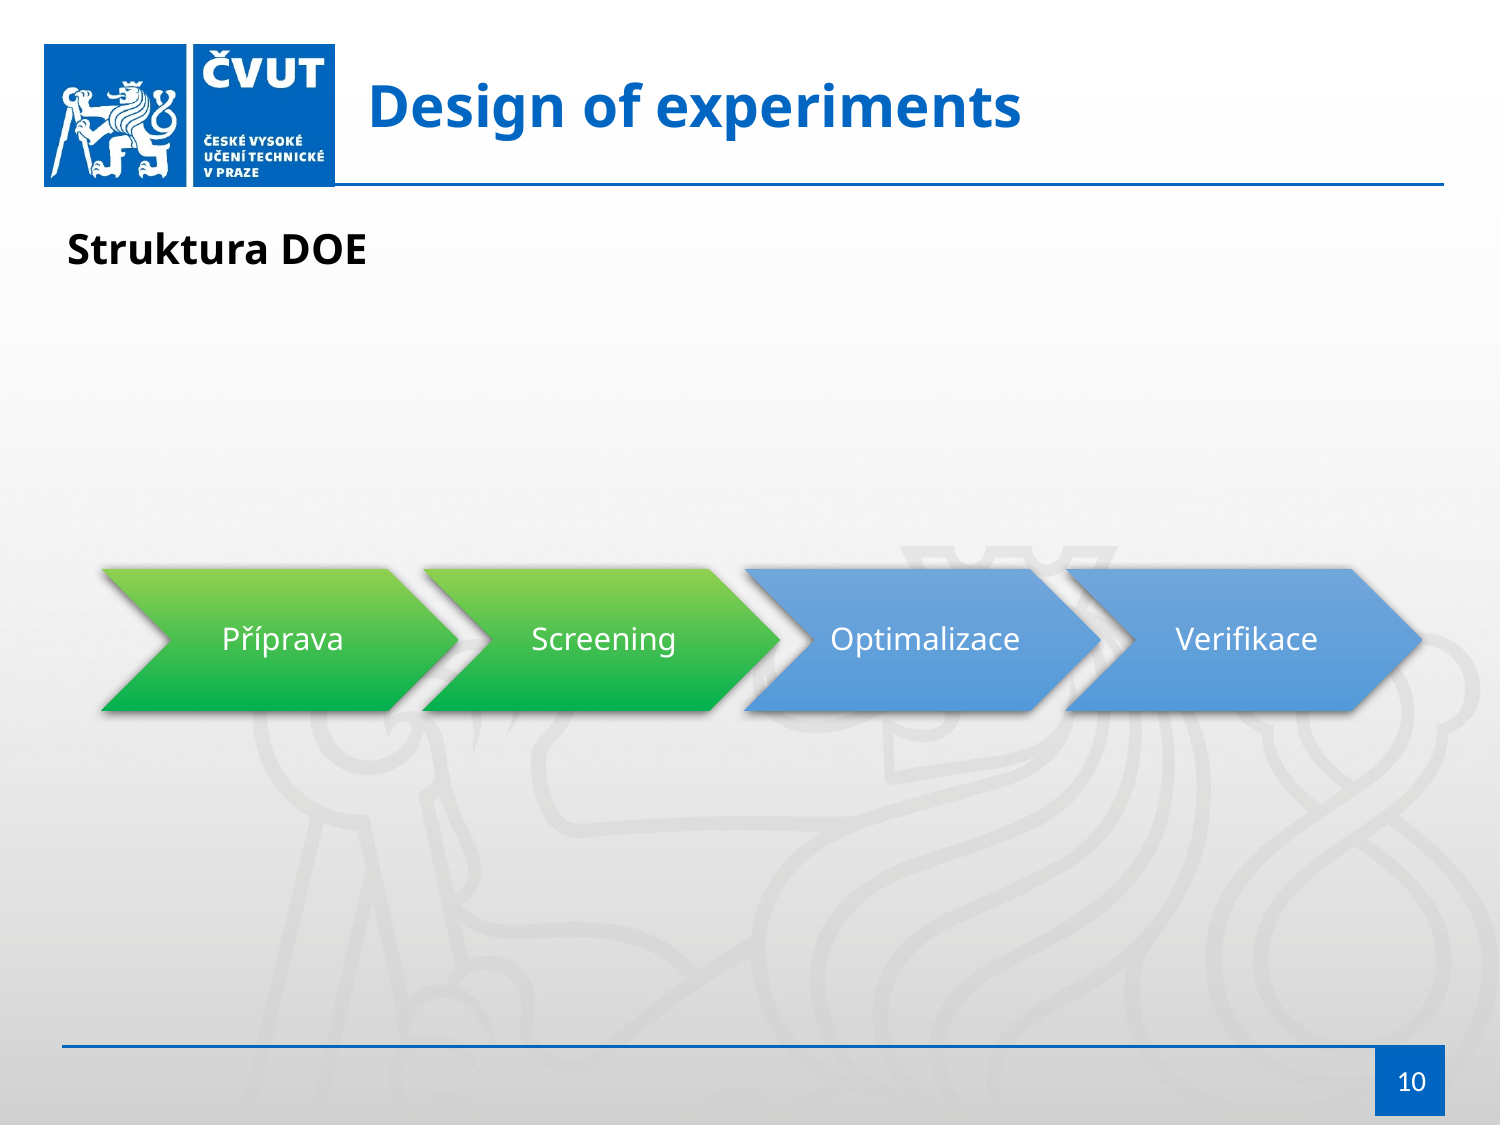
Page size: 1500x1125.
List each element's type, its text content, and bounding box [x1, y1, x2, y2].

subtitle Struktura DOE [22, 215, 1481, 1038]
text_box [101, 568, 1423, 712]
text_box Design of experiments [352, 61, 1444, 173]
text_box [1376, 1048, 1444, 1116]
text_box 10 [1377, 1055, 1445, 1105]
picture [0, 0, 1500, 1125]
